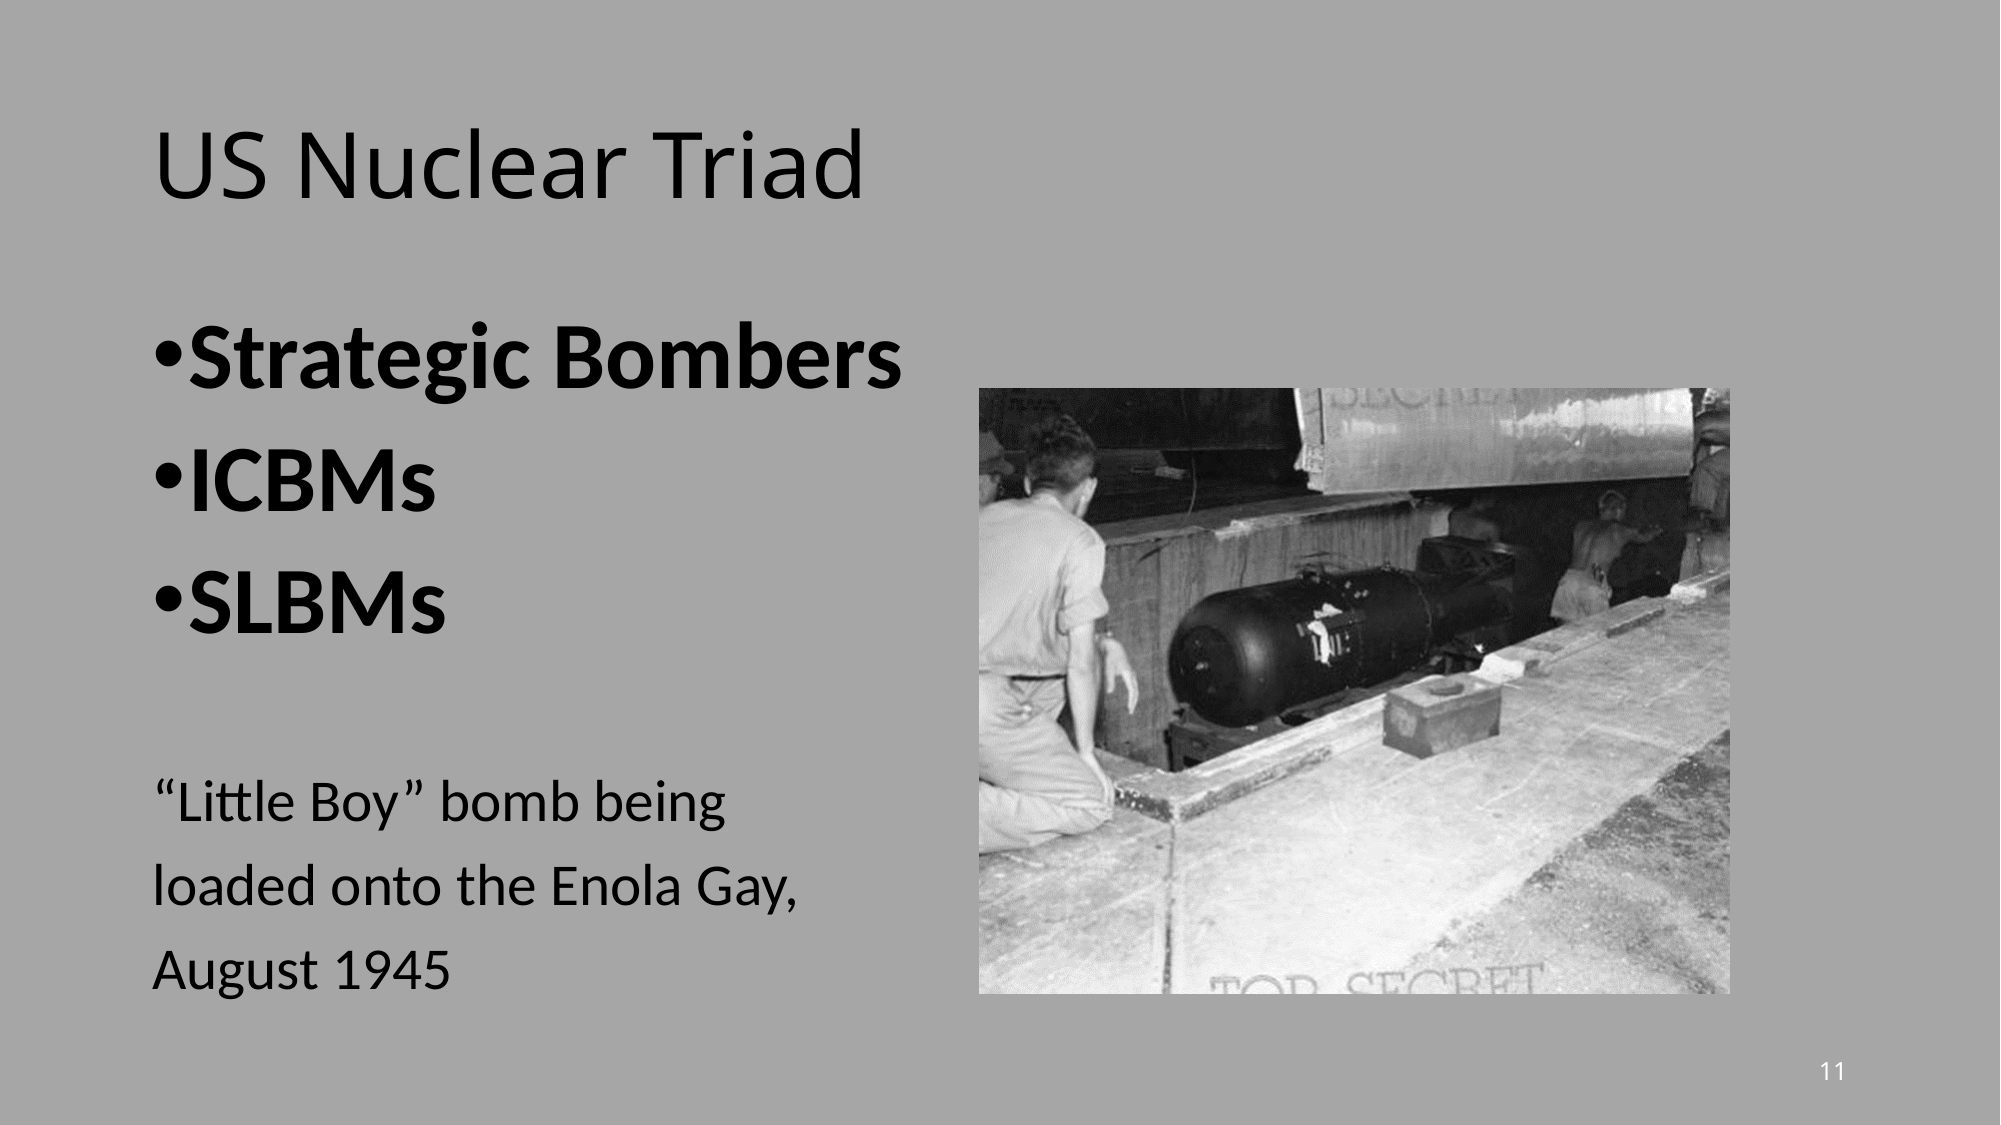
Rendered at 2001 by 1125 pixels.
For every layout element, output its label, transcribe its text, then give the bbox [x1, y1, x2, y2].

list Strategic Bombers ICBMs SLBMs “Little Boy” bomb being loaded onto the Enola Gay, August 1945 [137, 299, 1863, 1014]
picture [979, 388, 1730, 994]
title US Nuclear Triad [137, 59, 1863, 278]
slide_number 11 [1412, 1042, 1863, 1103]
